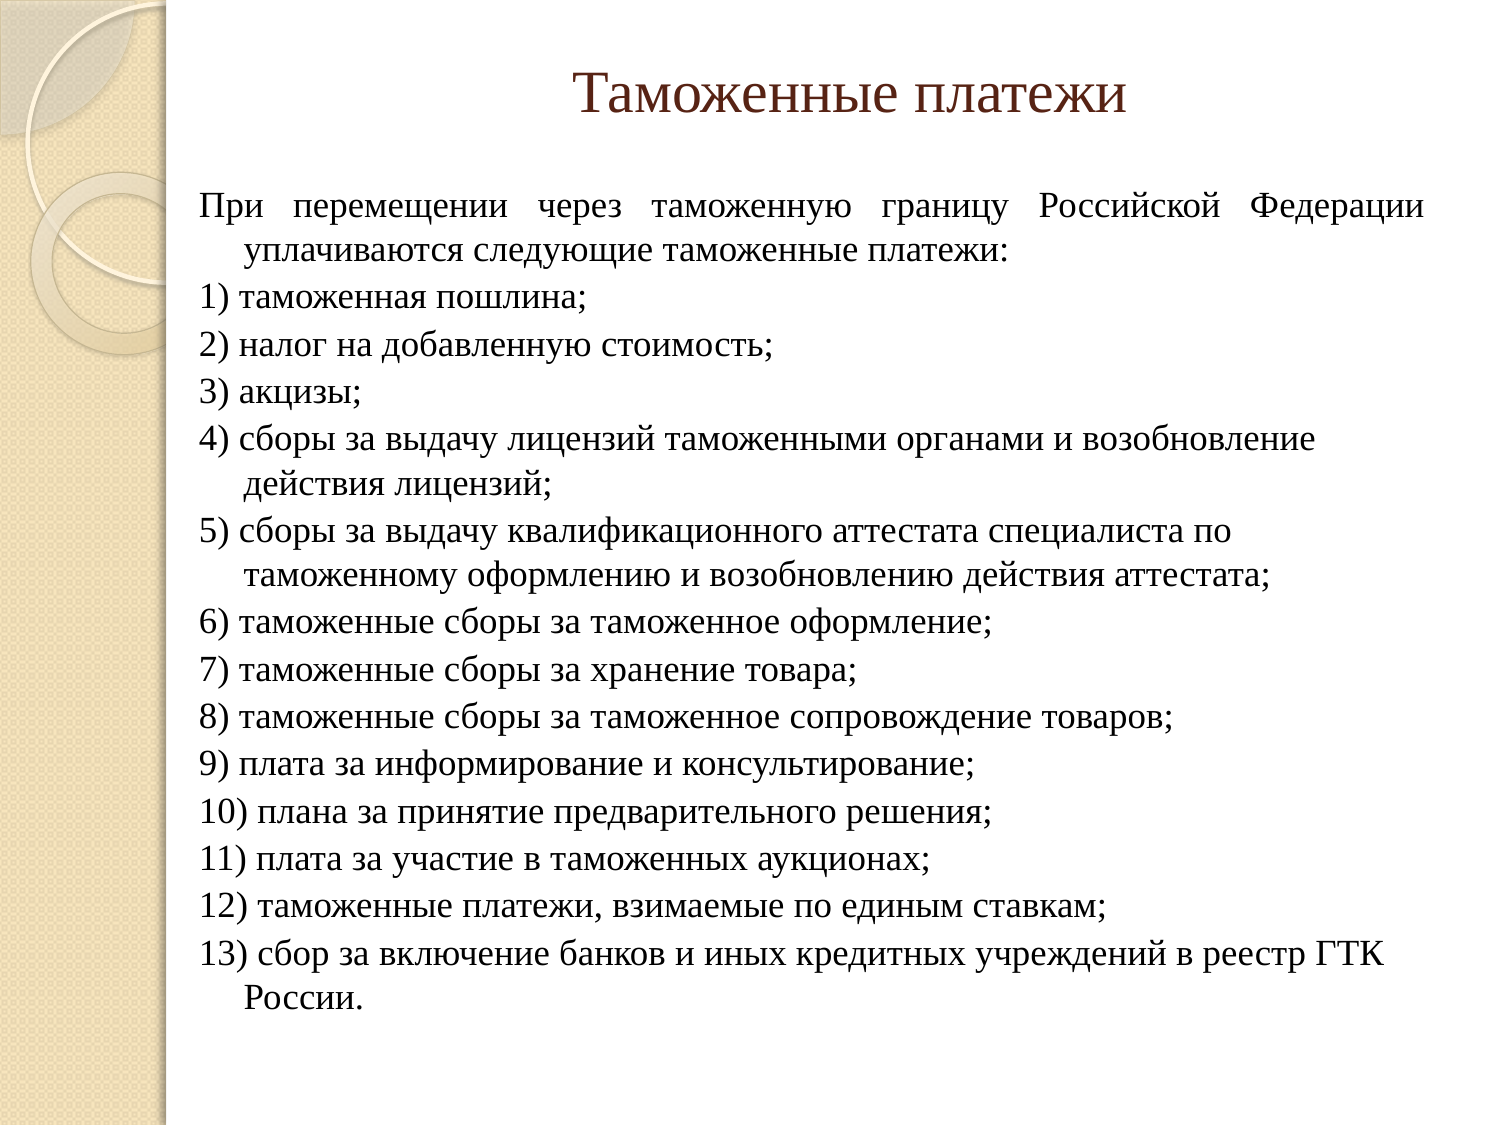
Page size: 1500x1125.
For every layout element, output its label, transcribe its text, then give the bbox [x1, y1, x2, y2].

title Таможенные платежи [235, 45, 1466, 233]
list При перемещении через таможенную границу Российской Федерации уплачиваются следующие таможенные платежи: 1) таможенная пошлина; 2) налог на добавленную стоимость; 3) акцизы; 4) сборы за выдачу лицензий таможенными органами и возобновление действия лицензий; 5) сборы за выдачу квалификационного аттестата специалиста по таможенному оформлению и возобновлению действия аттестата; 6) таможенные сборы за таможенное оформление; 7) таможенные сборы за хранение товара; 8) таможенные сборы за таможенное сопровождение товаров; 9) плата за информирование и консультирование; 10) плана за принятие предварительного решения; 11) плата за участие в таможенных аукционах; 12) таможенные платежи, взимаемые по единым ставкам; 13) сбор за включение банков и иных кредитных учреждений в реестр ГТК России. [171, 172, 1442, 1059]
